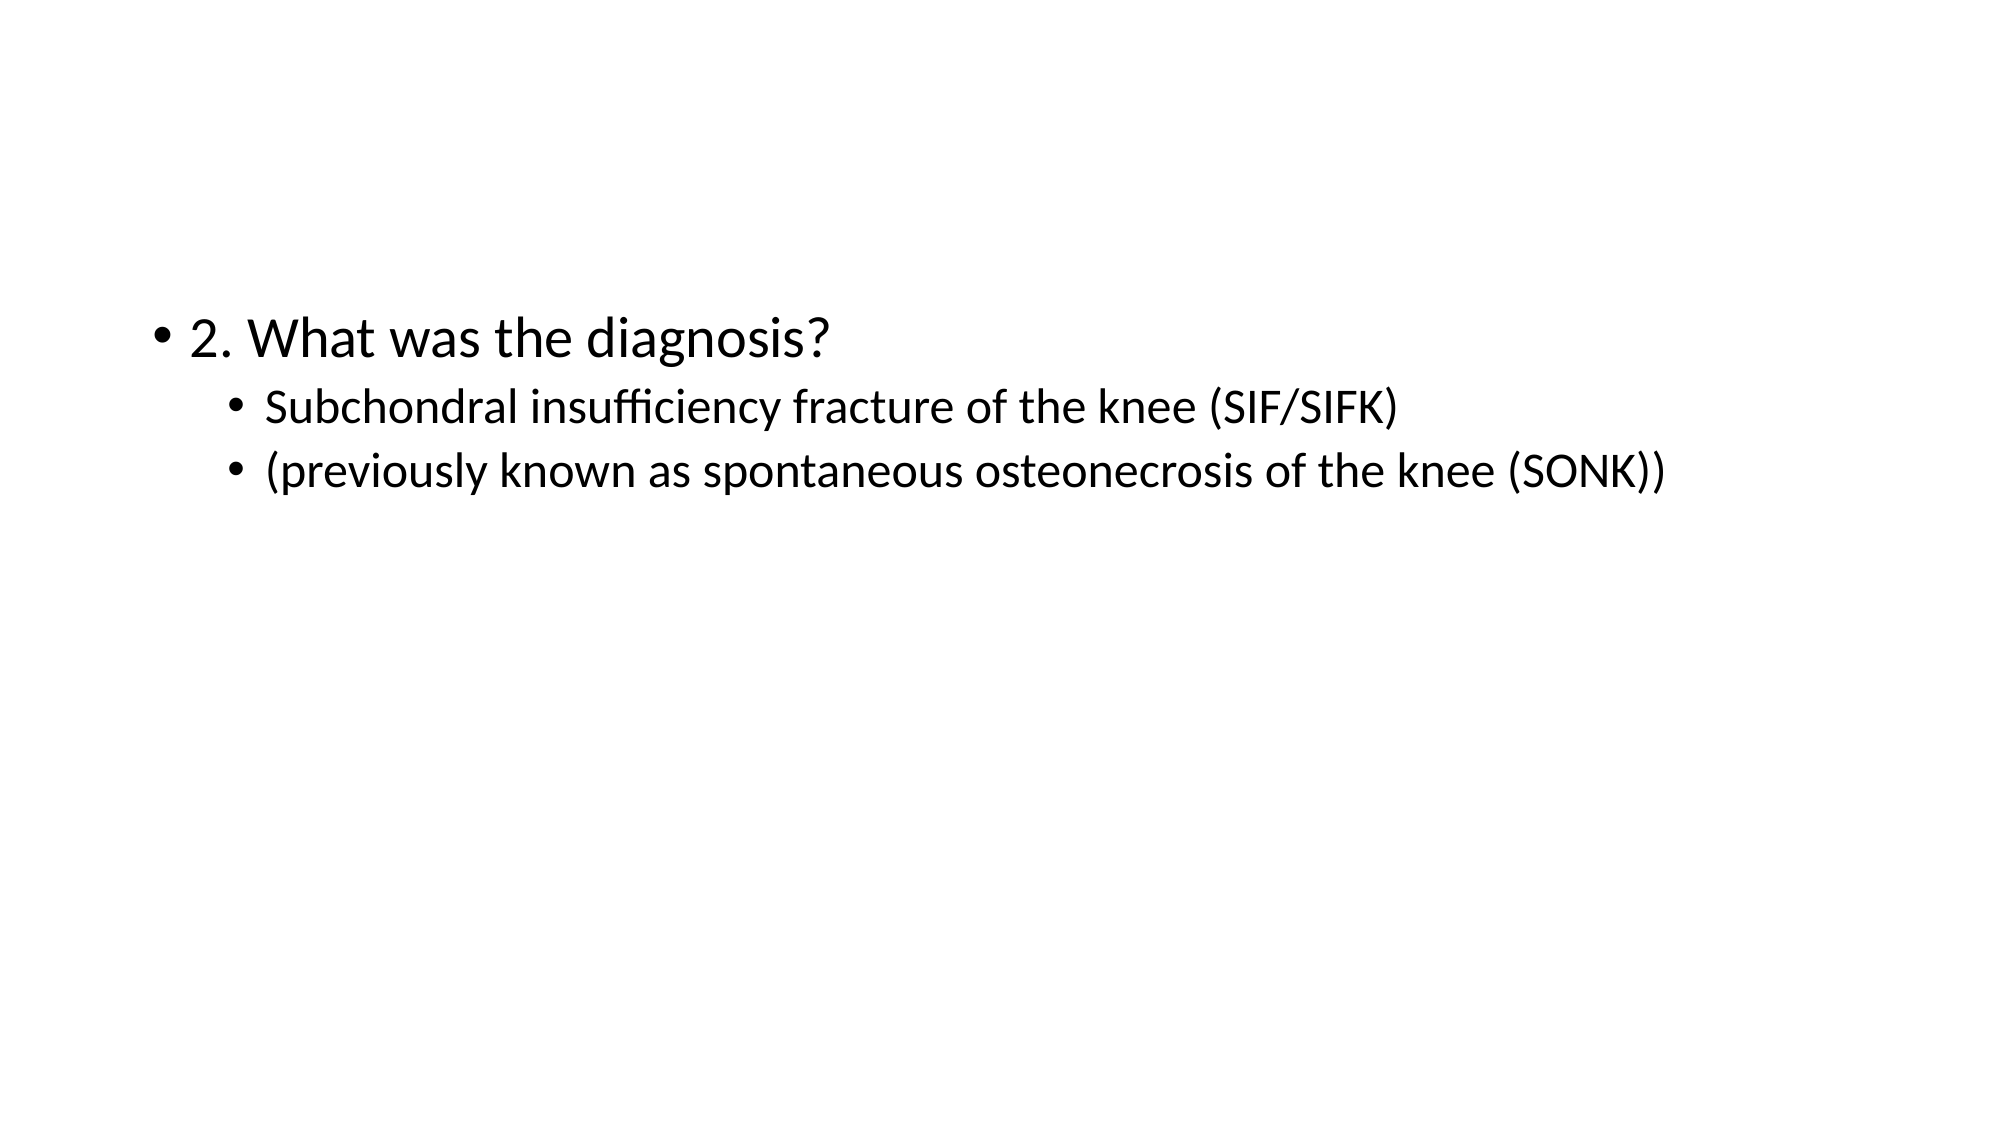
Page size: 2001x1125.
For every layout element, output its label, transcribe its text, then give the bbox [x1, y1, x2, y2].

list 2. What was the diagnosis? Subchondral insufficiency fracture of the knee (SIF/SIFK) (previously known as spontaneous osteonecrosis of the knee (SONK)) [137, 299, 1863, 1014]
